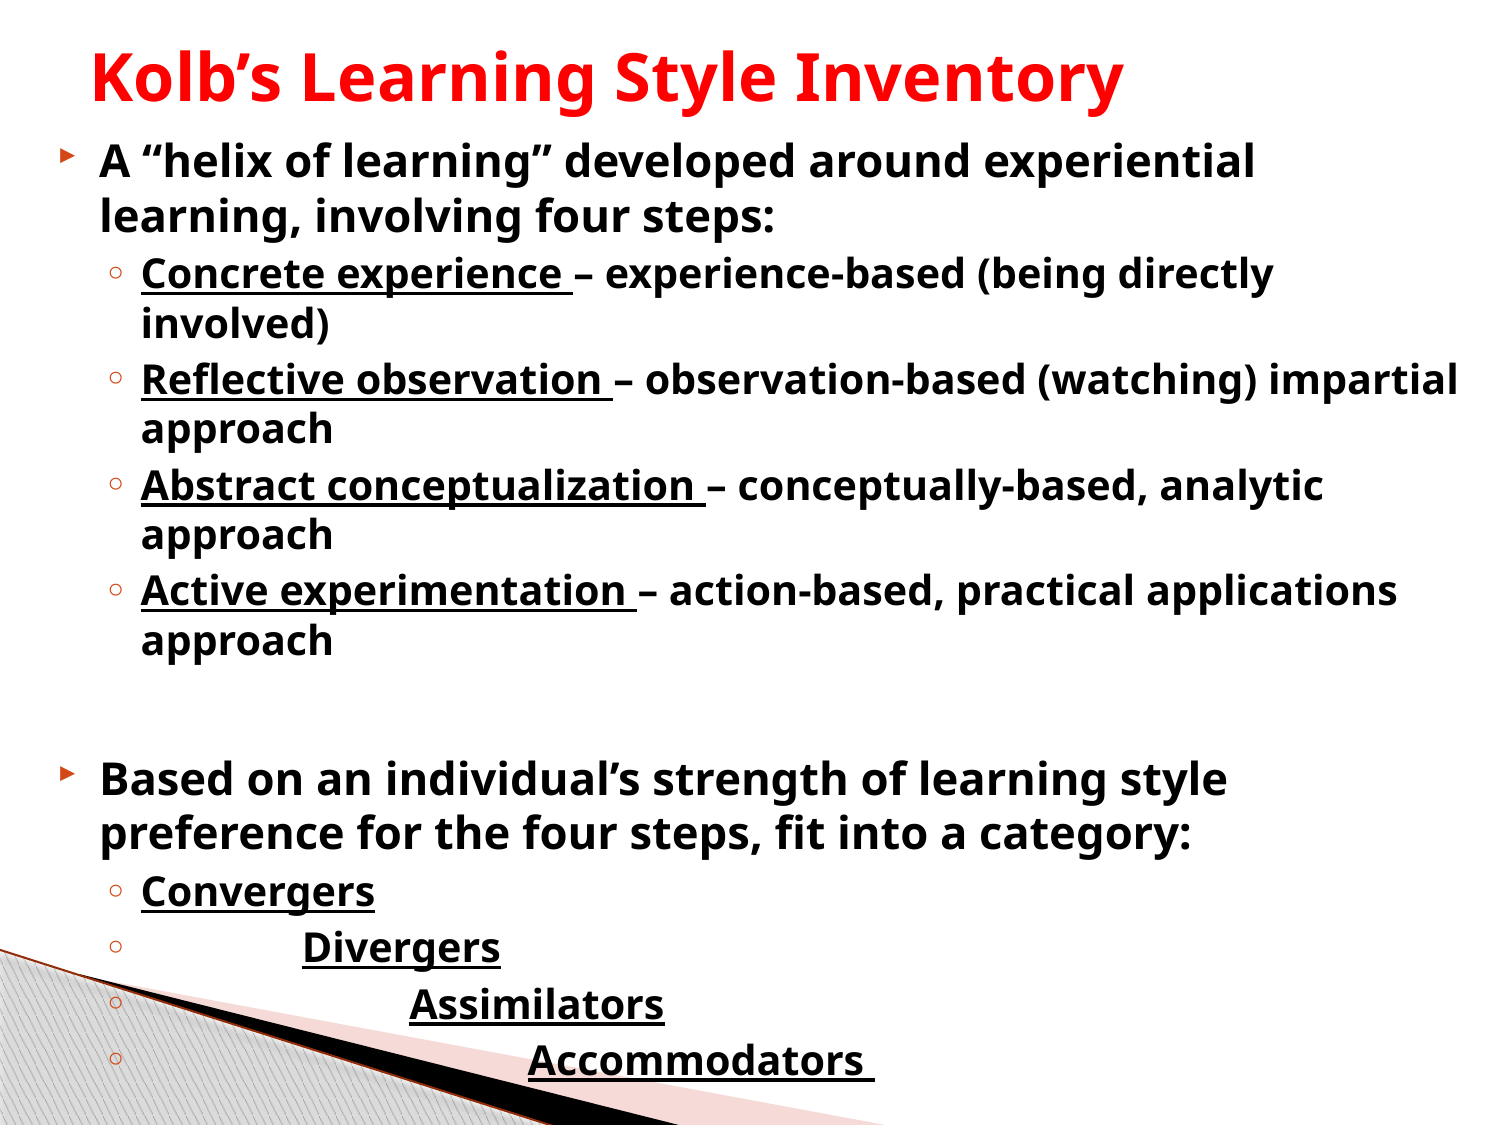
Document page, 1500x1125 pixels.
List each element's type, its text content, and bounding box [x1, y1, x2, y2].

title Kolb’s Learning Style Inventory [75, 24, 1425, 125]
list A “helix of learning” developed around experiential learning, involving four steps: Concrete experience – experience-based (being directly involved) Reflective observation – observation-based (watching) impartial approach Abstract conceptualization – conceptually-based, analytic approach Active experimentation – action-based, practical applications approach Based on an individual’s strength of learning style preference for the four steps, fit into a category: Convergers Divergers Assimilators Accommodators [24, 125, 1475, 1100]
